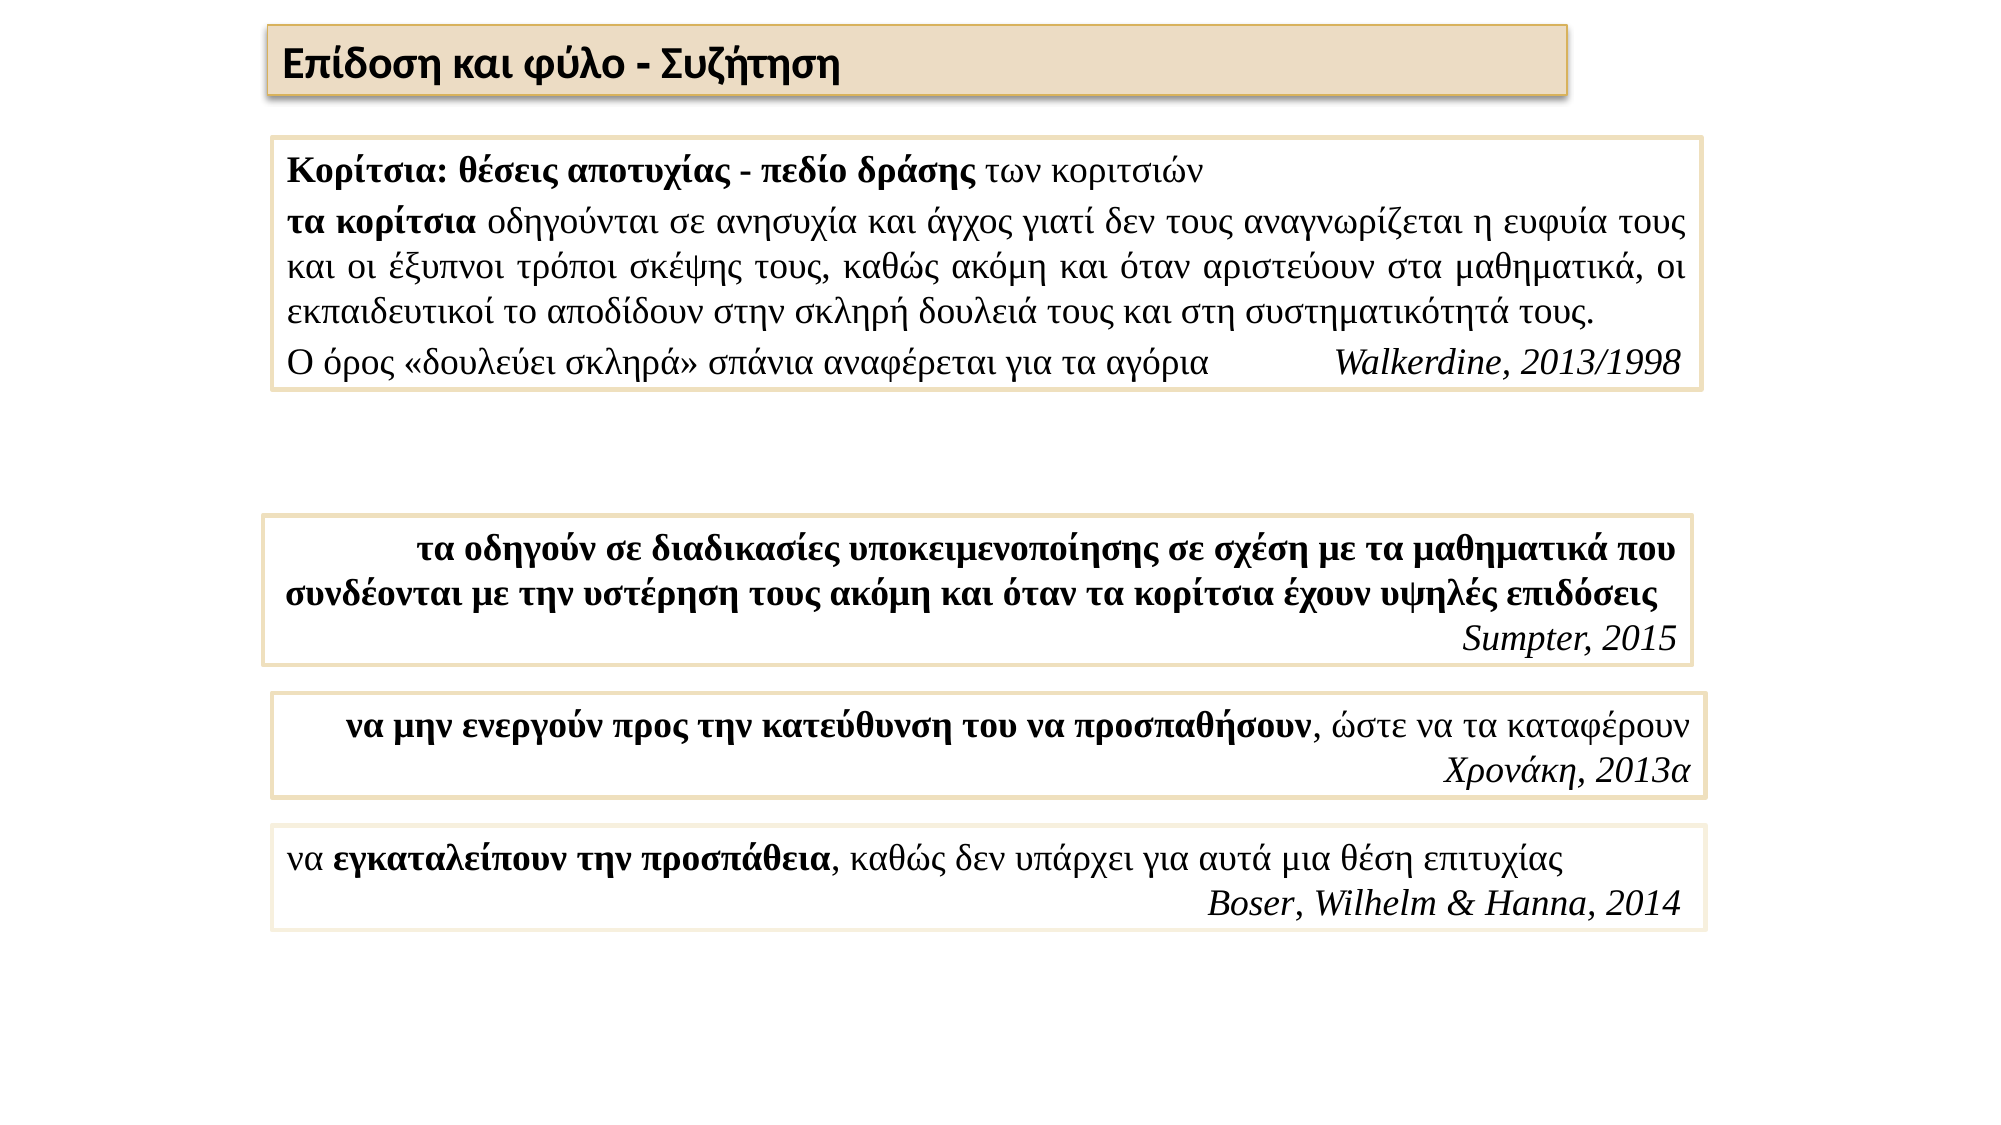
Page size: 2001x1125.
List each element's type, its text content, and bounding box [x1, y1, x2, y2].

text_box Επίδοση και φύλο - Συζήτηση [267, 24, 1568, 96]
text_box να εγκαταλείπουν την προσπάθεια, καθώς δεν υπάρχει για αυτά μια θέση επιτυχίας Boser, Wilhelm & Hanna, 2014 [272, 825, 1706, 930]
text_box να μην ενεργούν προς την κατεύθυνση του να προσπαθήσουν, ώστε να τα καταφέρουν Χρονάκη, 2013α [272, 692, 1706, 798]
text_box τα οδηγούν σε διαδικασίες υποκειμενοποίησης σε σχέση με τα μαθηματικά που συνδέονται με την υστέρηση τους ακόμη και όταν τα κορίτσια έχουν υψηλές επιδόσεις Sumpter, 2015 [262, 515, 1693, 665]
text_box Κορίτσια: θέσεις αποτυχίας - πεδίο δράσης των κοριτσιών τα κορίτσια οδηγούνται σε ανησυχία και άγχος γιατί δεν τους αναγνωρίζεται η ευφυία τους και οι έξυπνοι τρόποι σκέψης τους, καθώς ακόμη και όταν αριστεύουν στα μαθηματικά, οι εκπαιδευτικοί το αποδίδουν στην σκληρή δουλειά τους και στη συστηματικότητά τους. Ο όρος «δουλεύει σκληρά» σπάνια αναφέρεται για τα αγόρια Walkerdine, 2013/1998 [272, 137, 1702, 390]
